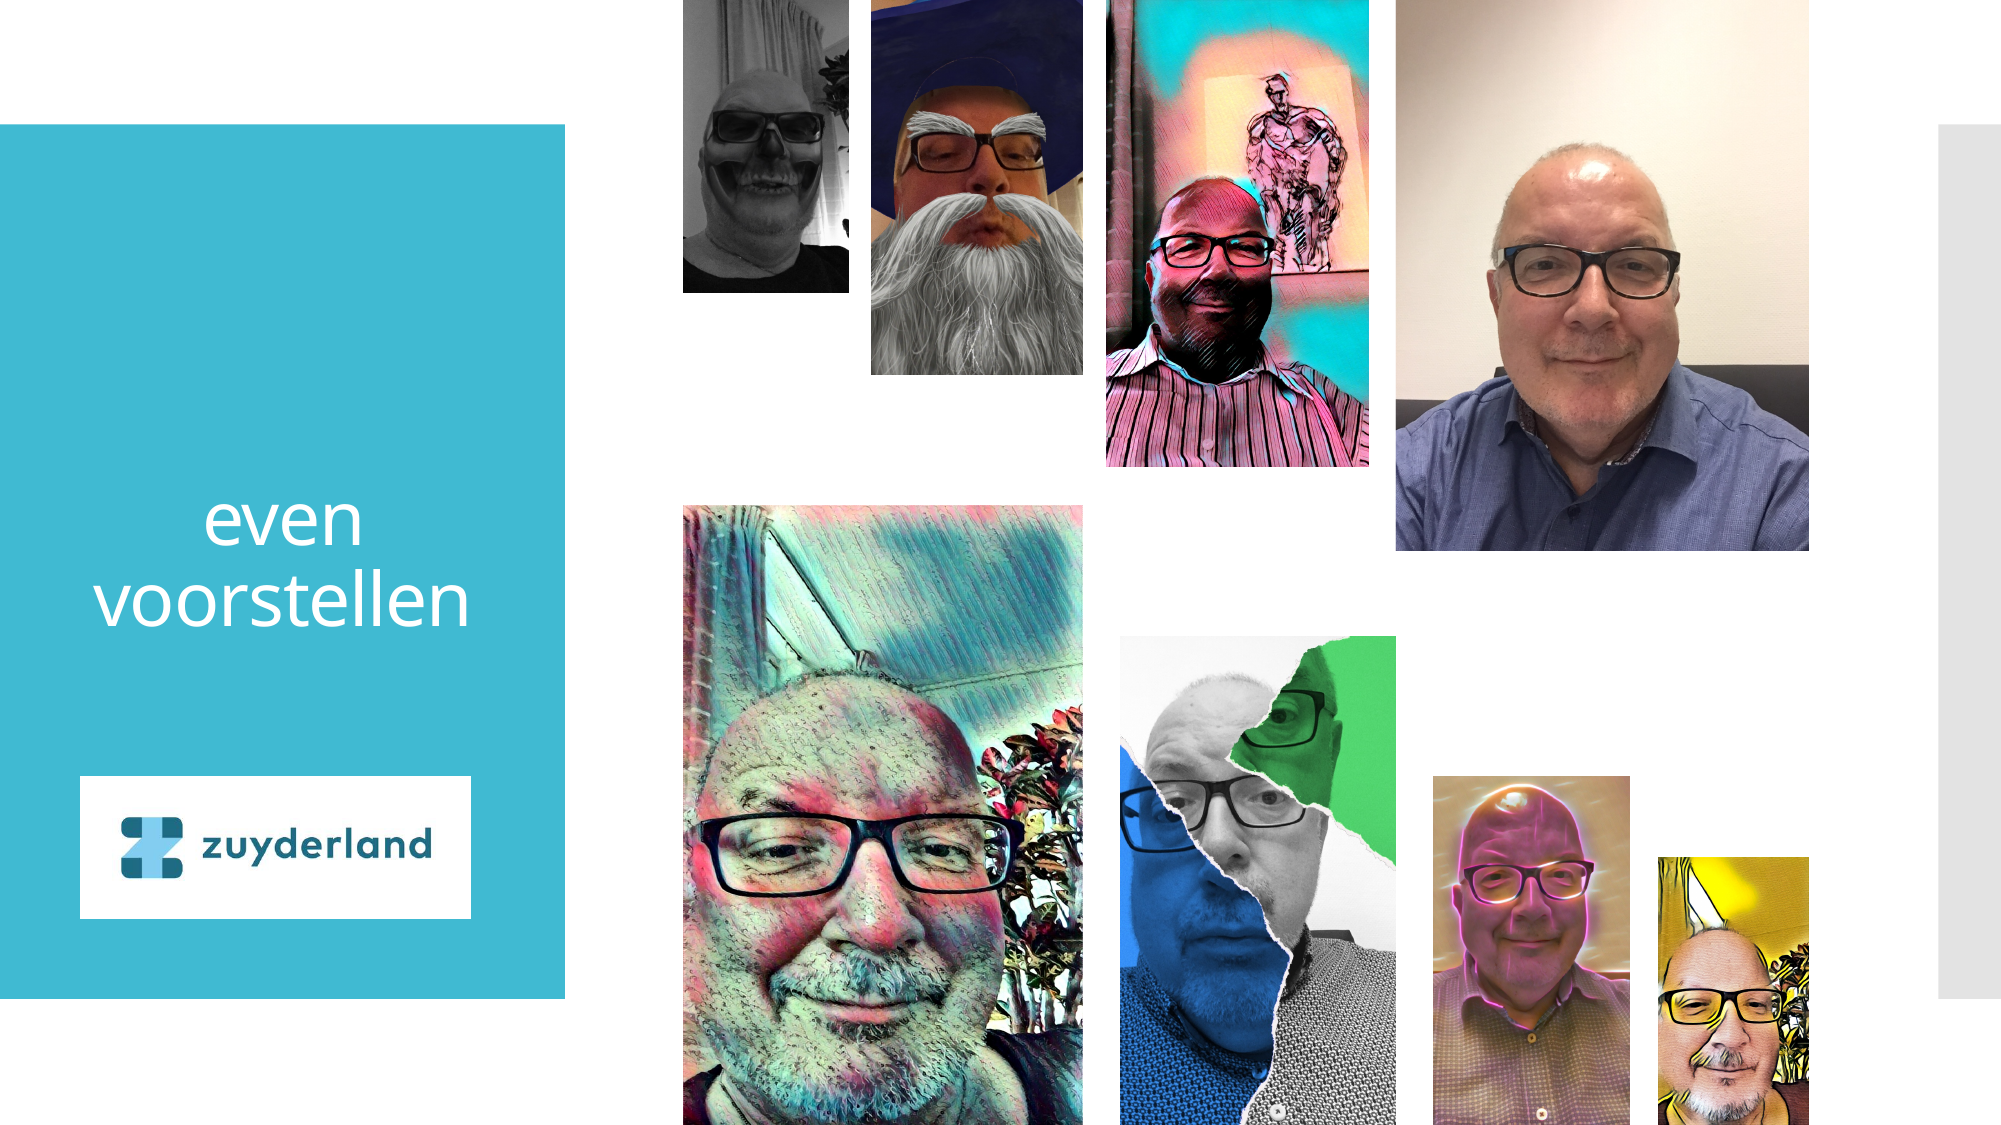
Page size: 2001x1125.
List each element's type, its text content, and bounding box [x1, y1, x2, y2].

picture [683, 505, 1083, 1125]
picture [1657, 857, 1809, 1125]
title even voorstellen [41, 184, 525, 940]
picture [80, 775, 471, 919]
list [768, 130, 1969, 971]
picture [1432, 775, 1630, 1125]
picture [1105, 0, 1878, 550]
picture [871, 0, 1083, 376]
picture [683, 0, 849, 294]
picture [1120, 636, 1396, 1125]
